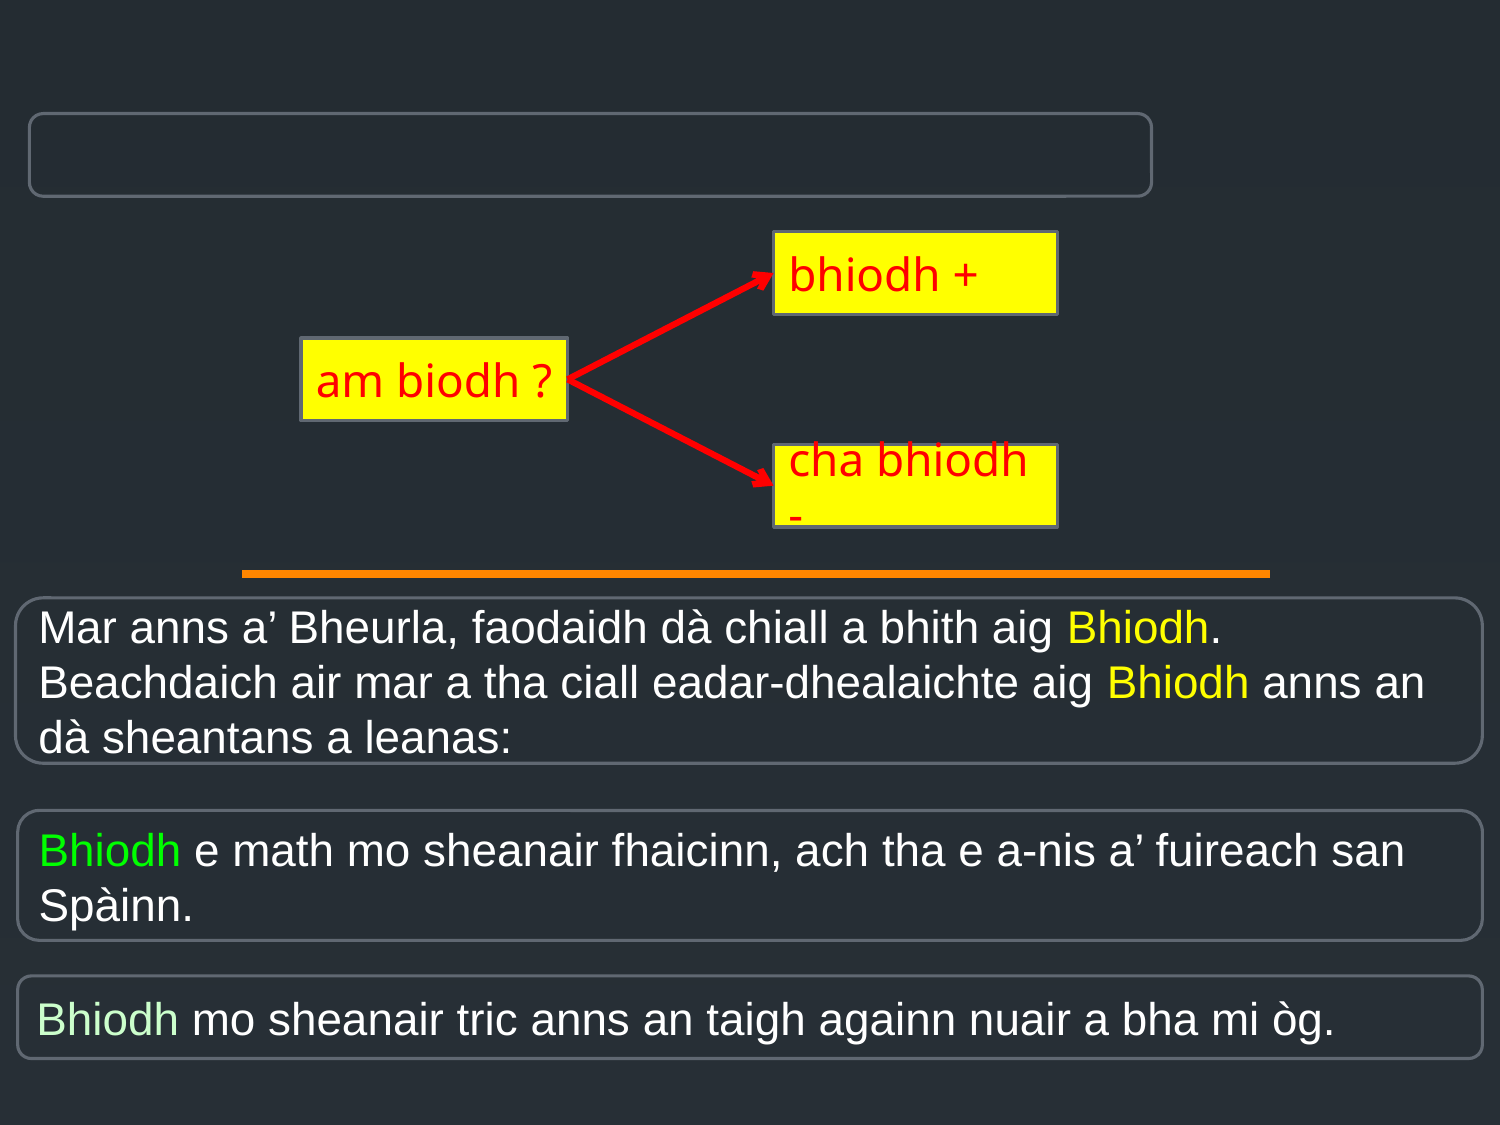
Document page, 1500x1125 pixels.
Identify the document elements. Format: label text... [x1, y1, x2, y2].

text_box am biodh ? [299, 336, 561, 422]
text_box cha bhiodh - [772, 443, 1059, 529]
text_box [567, 378, 775, 487]
text_box Bhiodh mo sheanair tric anns an taigh againn nuair a bha mi òg. [16, 974, 1484, 1061]
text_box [567, 272, 775, 378]
text_box [27, 111, 1154, 198]
text_box Bhiodh e math mo sheanair fhaicinn, ach tha e a-nis a’ fuireach san Spàinn. [16, 808, 1484, 942]
text_box bhiodh + [772, 230, 1059, 316]
text_box Mar anns a’ Bheurla, faodaidh dà chiall a bhith aig Bhiodh. Beachdaich air mar a tha ciall eadar-dhealaichte aig Bhiodh anns an dà sheantans a leanas: [13, 596, 1484, 765]
